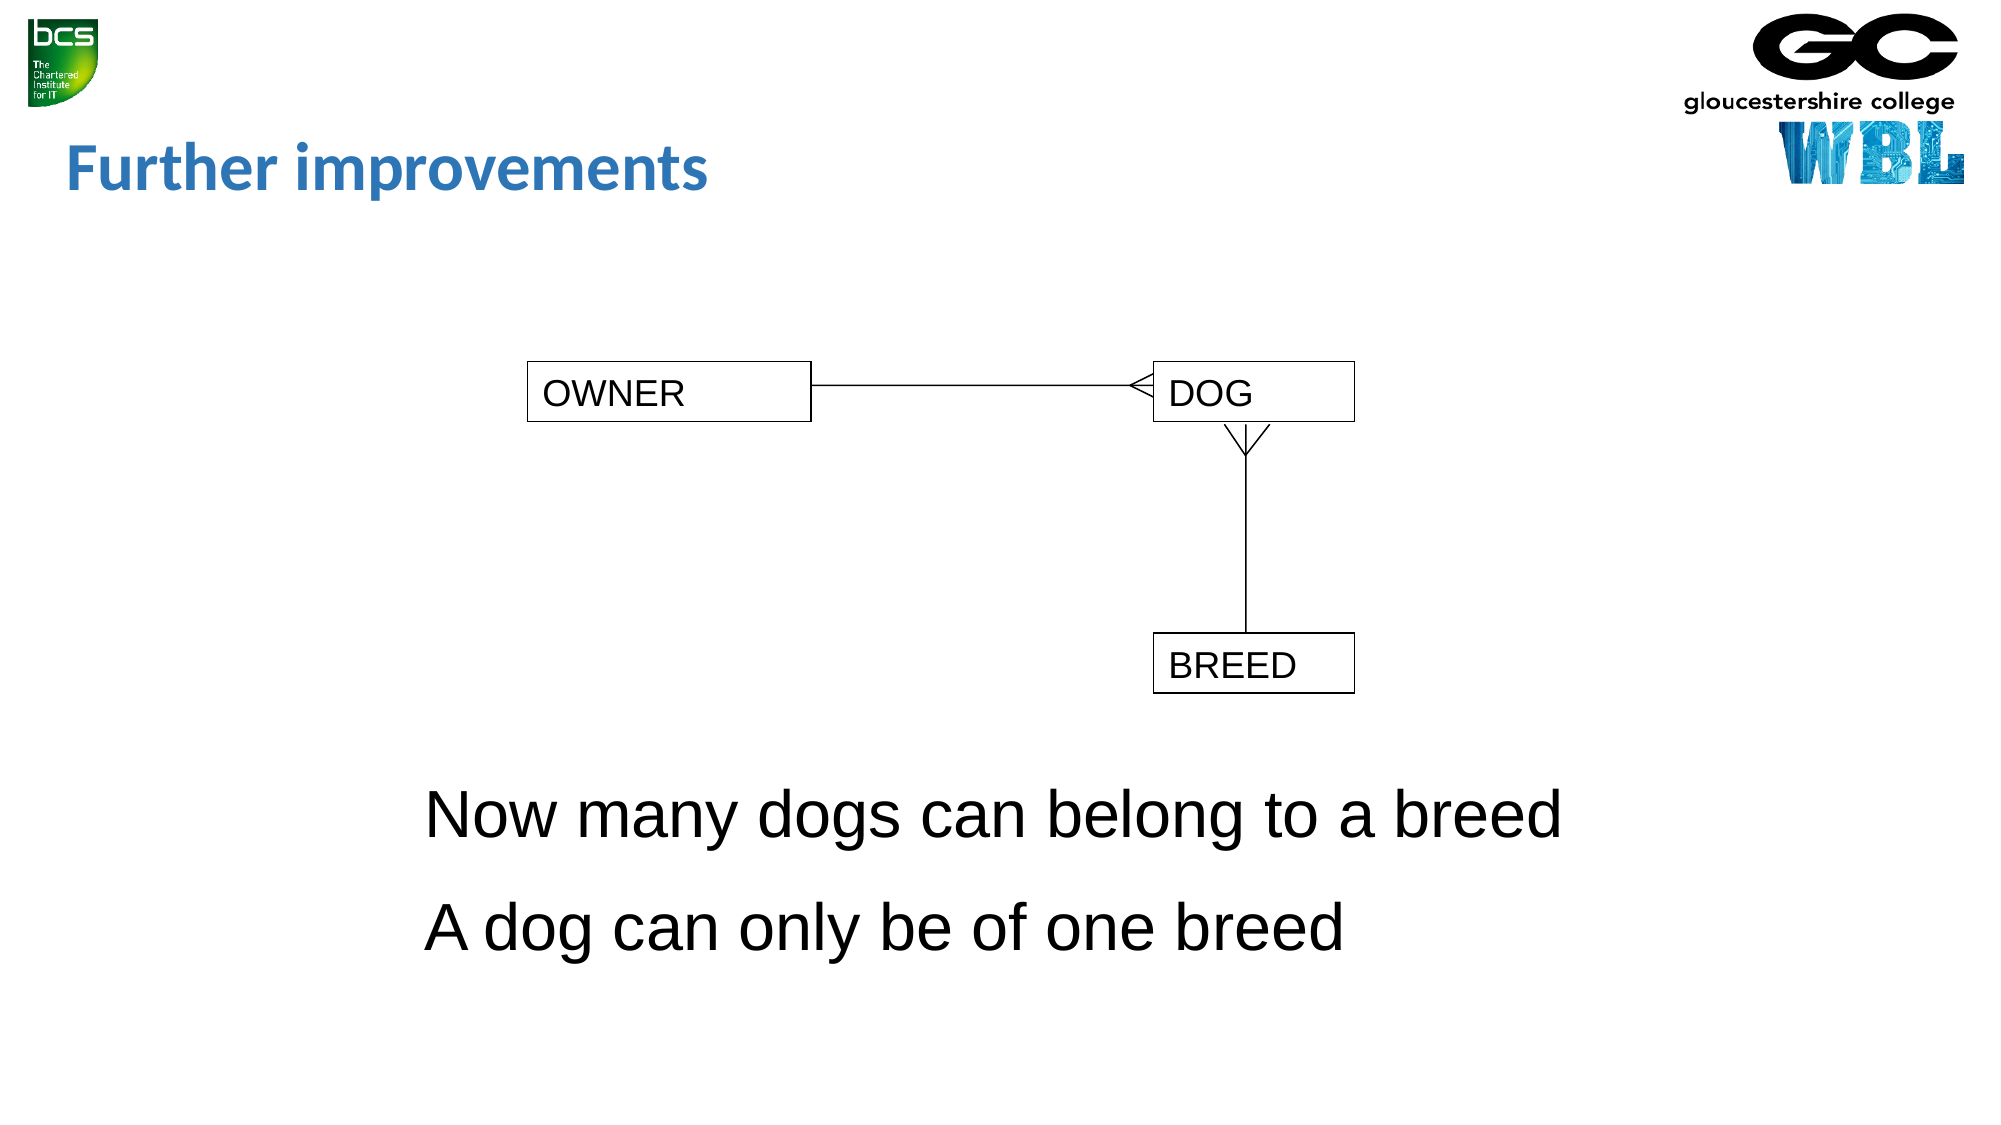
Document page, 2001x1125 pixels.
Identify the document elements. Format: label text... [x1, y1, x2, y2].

text_box OWNER [527, 361, 812, 422]
picture [28, 19, 98, 107]
picture [1953, 163, 1959, 172]
title Further improvements [51, 59, 1953, 278]
picture [1674, 5, 1964, 155]
text_box DOG [1153, 361, 1355, 422]
text_box Now many dogs can belong to a breed A dog can only be of one breed [409, 763, 1615, 972]
text_box BREED [1153, 633, 1355, 693]
